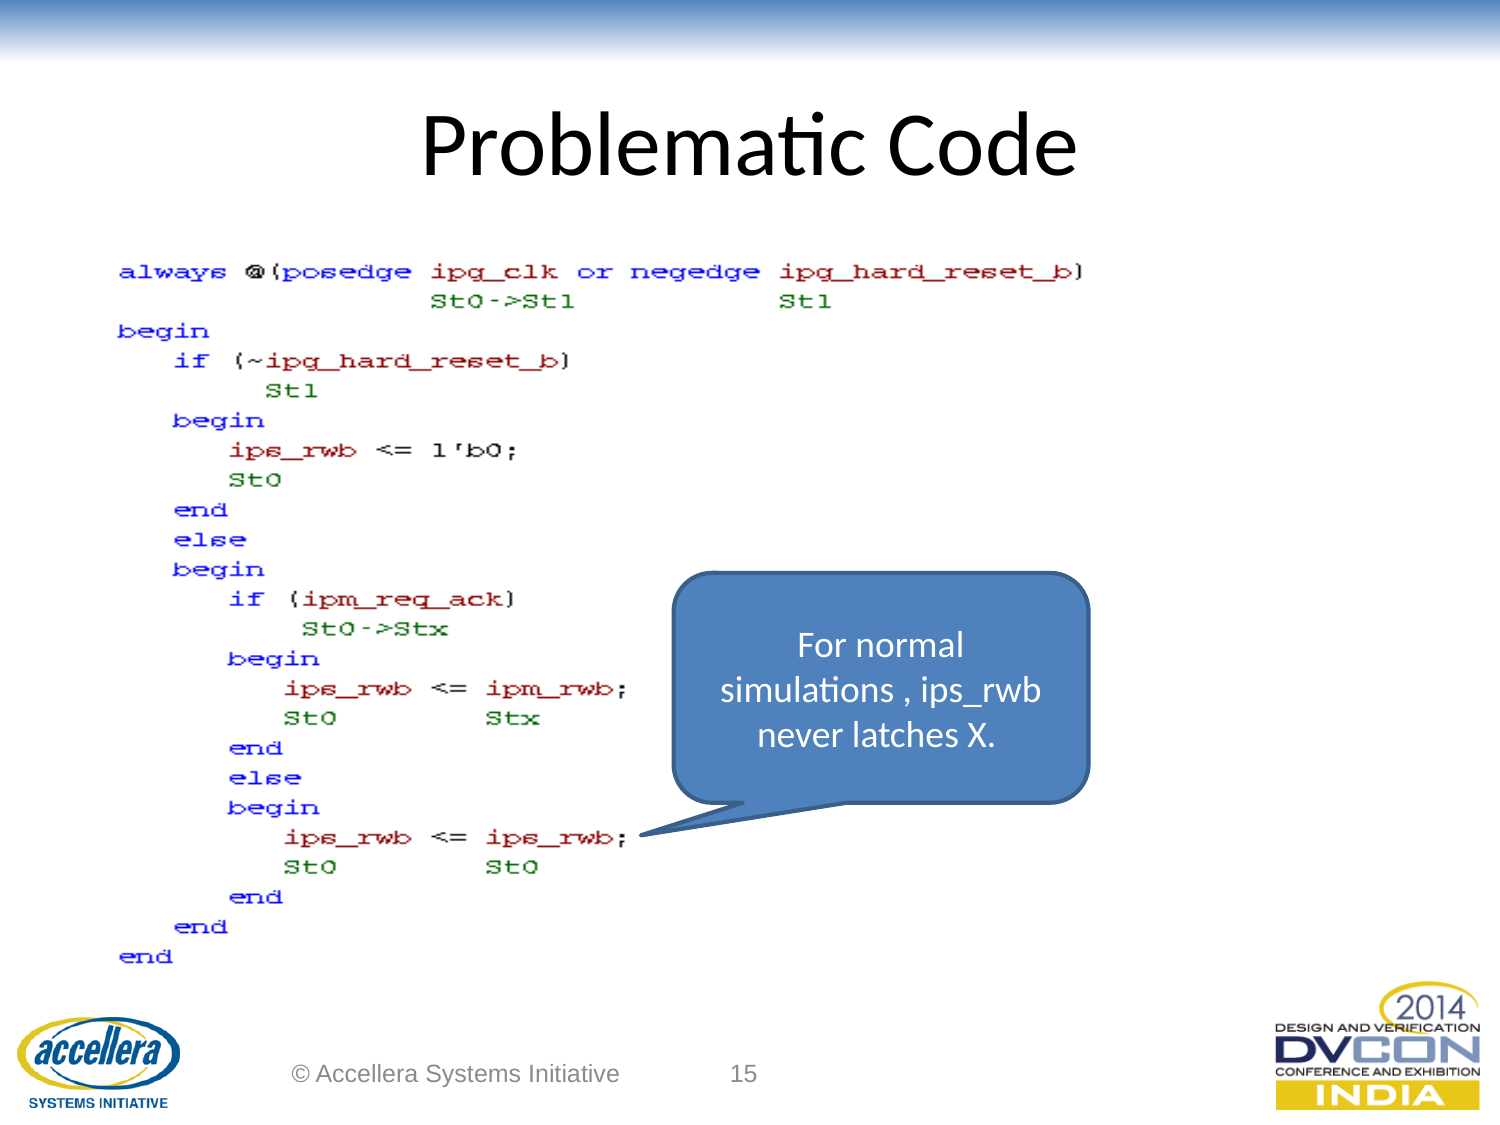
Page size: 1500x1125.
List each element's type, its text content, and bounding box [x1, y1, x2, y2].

picture [17, 1017, 180, 1108]
footer © Accellera Systems Initiative [275, 1042, 600, 1103]
title Problematic Code [75, 45, 1425, 233]
picture [1275, 979, 1480, 1110]
picture [108, 257, 1118, 970]
slide_number 15 [600, 1042, 888, 1103]
